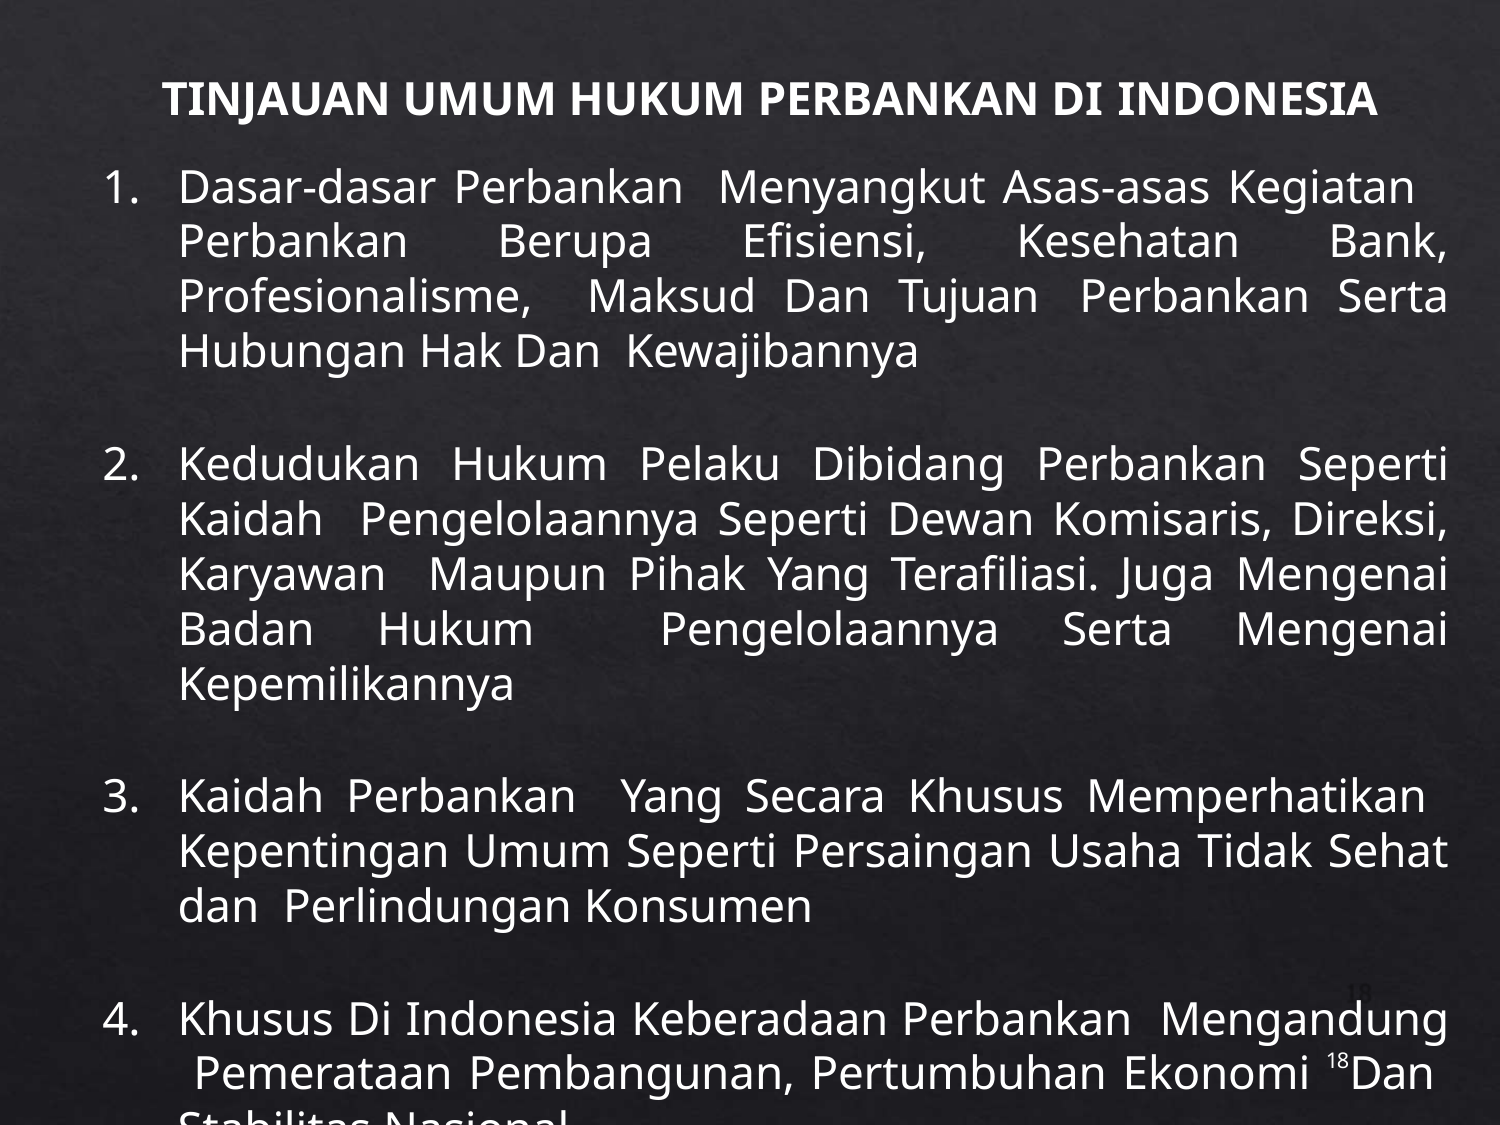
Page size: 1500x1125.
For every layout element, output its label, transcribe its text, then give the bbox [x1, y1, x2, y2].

picture [0, 0, 1500, 1125]
text_box TINJAUAN UMUM HUKUM PERBANKAN DI INDONESIA Dasar-dasar Perbankan Menyangkut Asas-asas Kegiatan Perbankan Berupa Efisiensi, Kesehatan Bank, Profesionalisme, Maksud Dan Tujuan Perbankan Serta Hubungan Hak Dan Kewajibannya Kedudukan Hukum Pelaku Dibidang Perbankan Seperti Kaidah Pengelolaannya Seperti Dewan Komisaris, Direksi, Karyawan Maupun Pihak Yang Terafiliasi. Juga Mengenai Badan Hukum Pengelolaannya Serta Mengenai Kepemilikannya Kaidah Perbankan Yang Secara Khusus Memperhatikan Kepentingan Umum Seperti Persaingan Usaha Tidak Sehat dan Perlindungan Konsumen Khusus Di Indonesia Keberadaan Perbankan Mengandung Pemerataan Pembangunan, Pertumbuhan Ekonomi 18Dan Stabilitas Nasional [98, 67, 1457, 1125]
